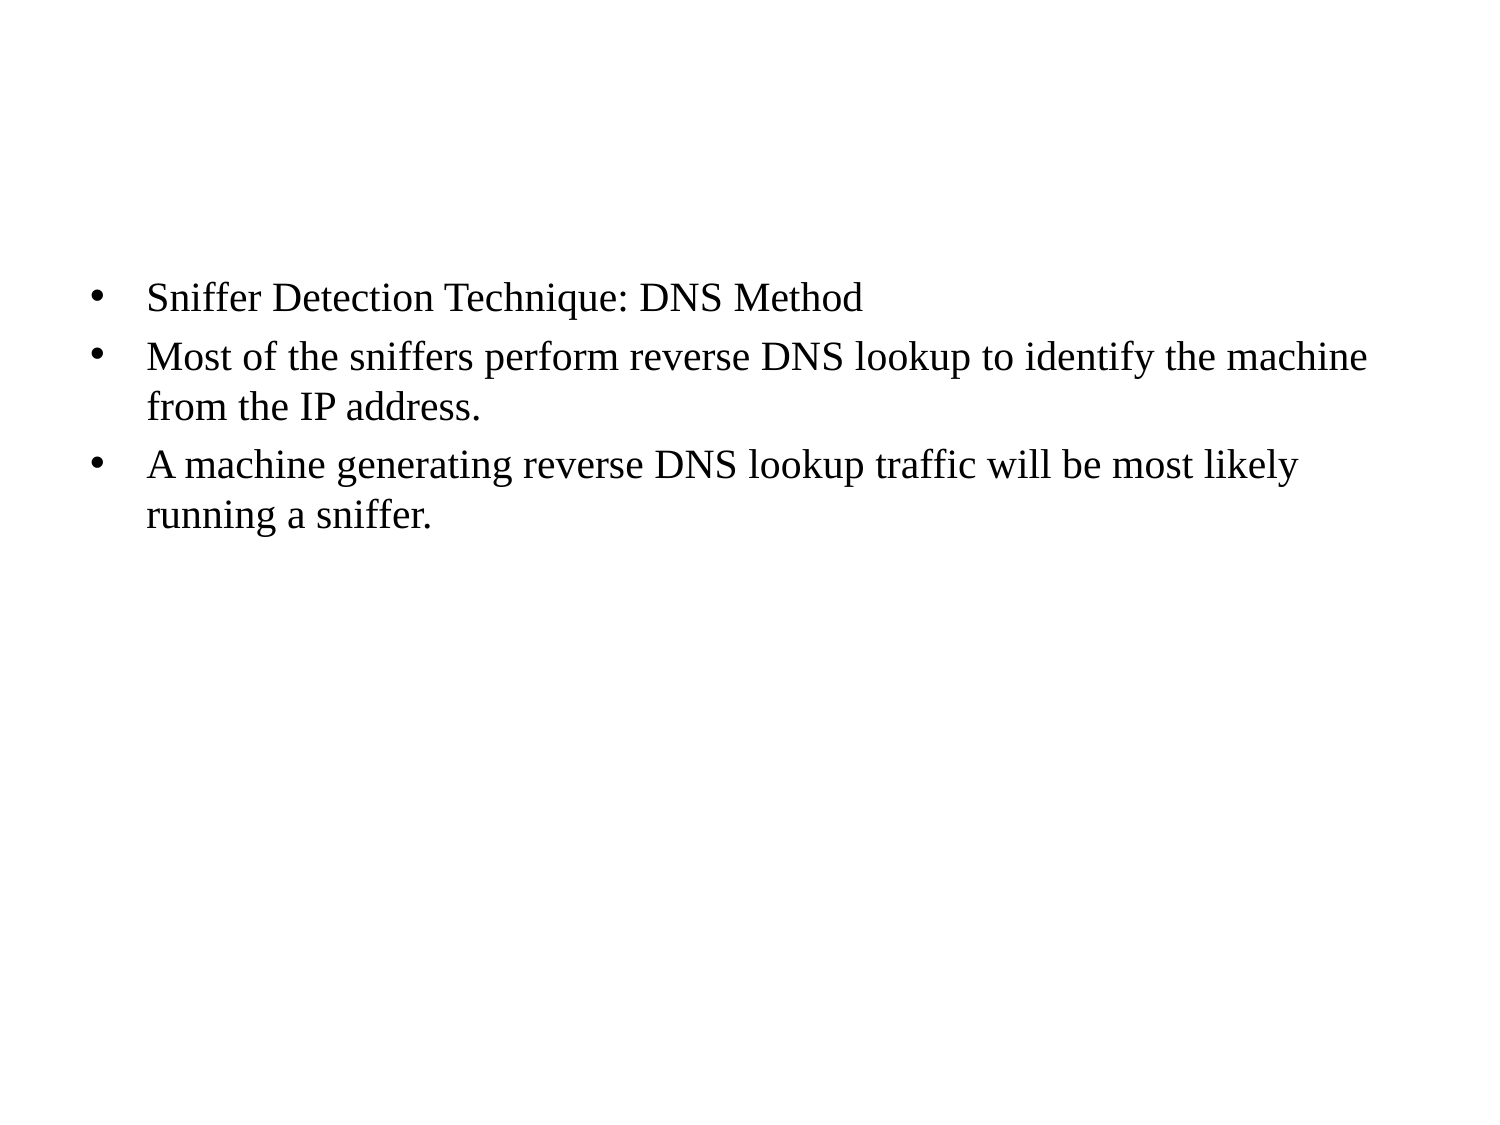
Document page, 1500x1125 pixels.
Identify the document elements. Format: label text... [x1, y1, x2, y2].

list Sniffer Detection Technique: DNS Method Most of the sniffers perform reverse DNS lookup to identify the machine from the IP address. A machine generating reverse DNS lookup traffic will be most likely running a sniffer. [75, 262, 1425, 1005]
